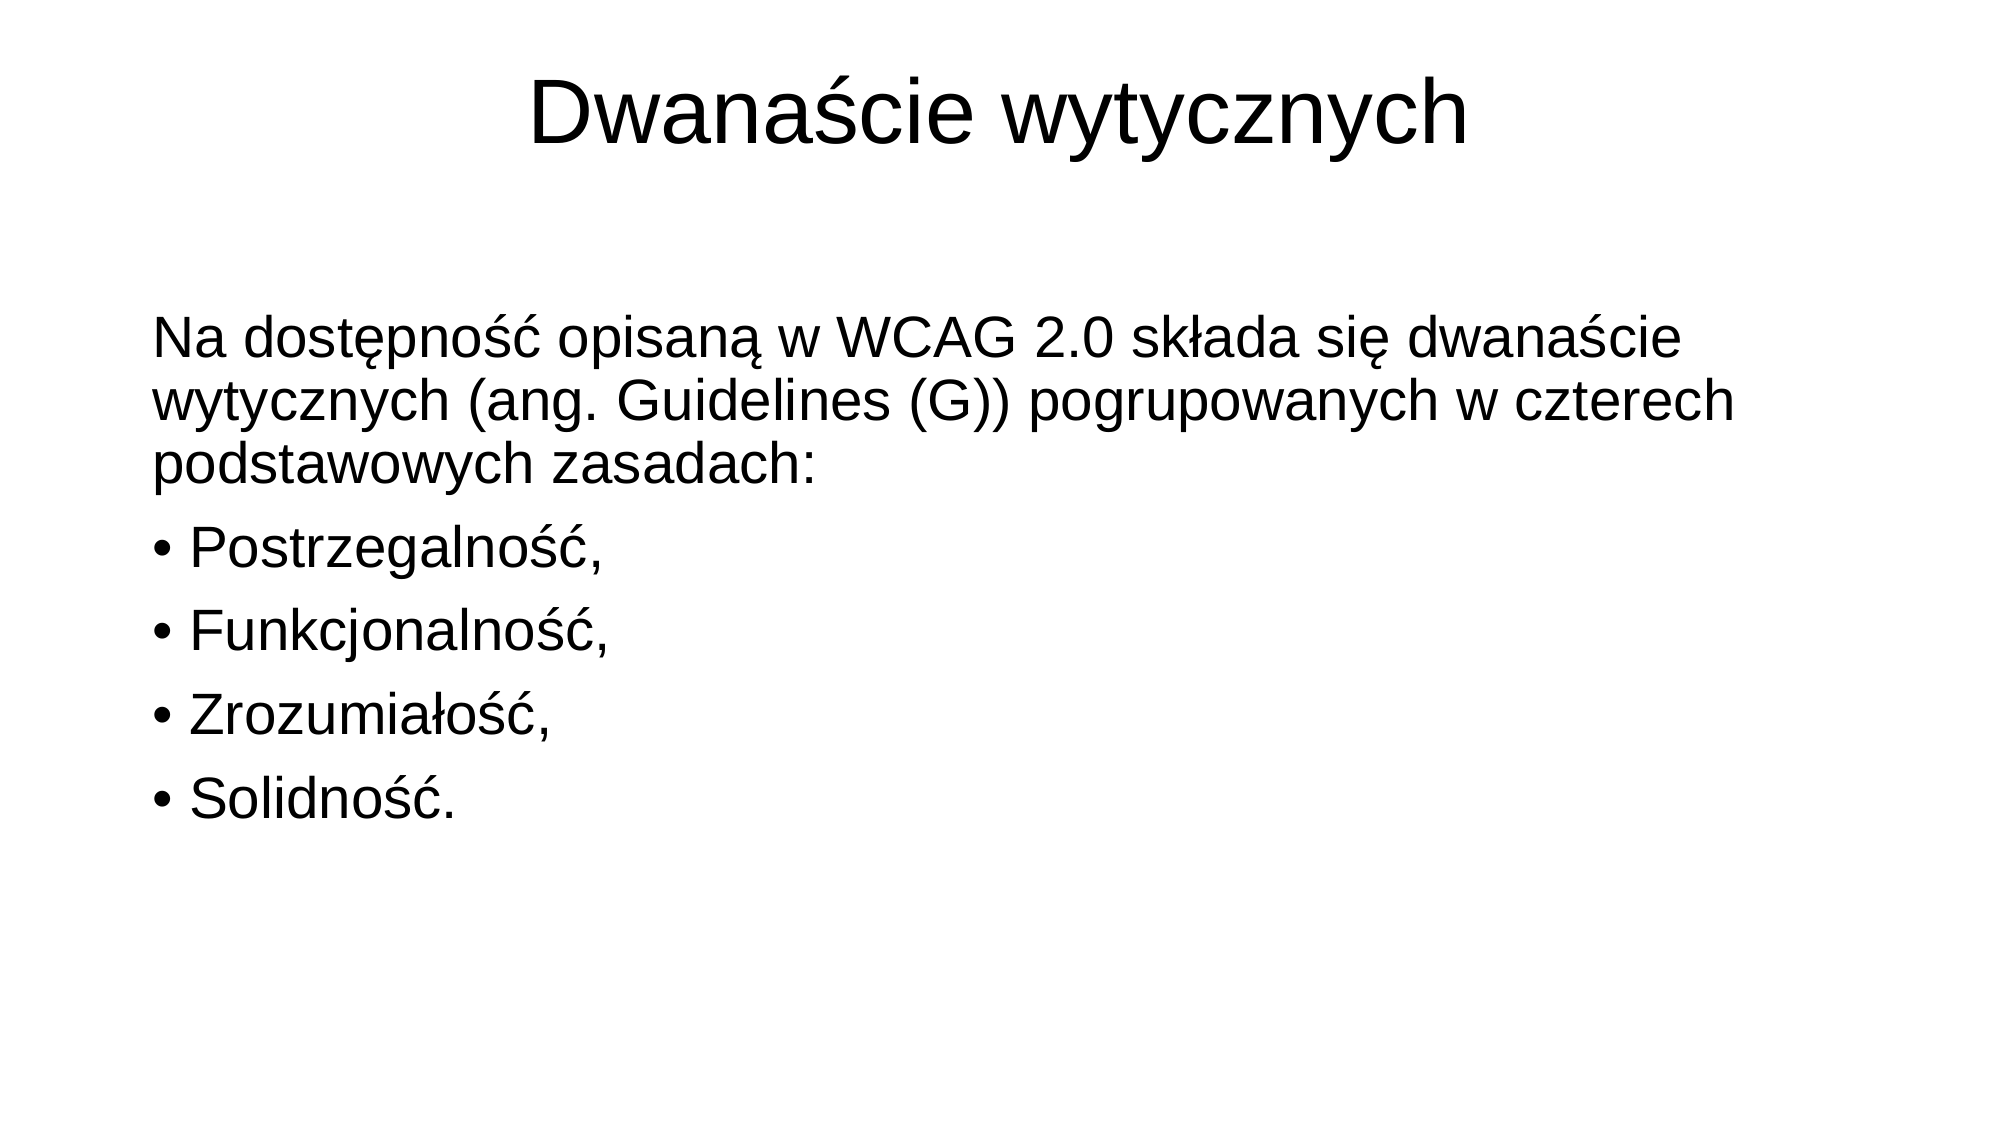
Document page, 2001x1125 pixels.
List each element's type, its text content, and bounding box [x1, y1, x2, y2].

title Dwanaście wytycznych [137, 59, 1863, 278]
list Na dostępność opisaną w WCAG 2.0 składa się dwanaście wytycznych (ang. Guidelines (G)) pogrupowanych w czterech podstawowych zasadach: • Postrzegalność, • Funkcjonalność, • Zrozumiałość, • Solidność. [137, 299, 1863, 1014]
